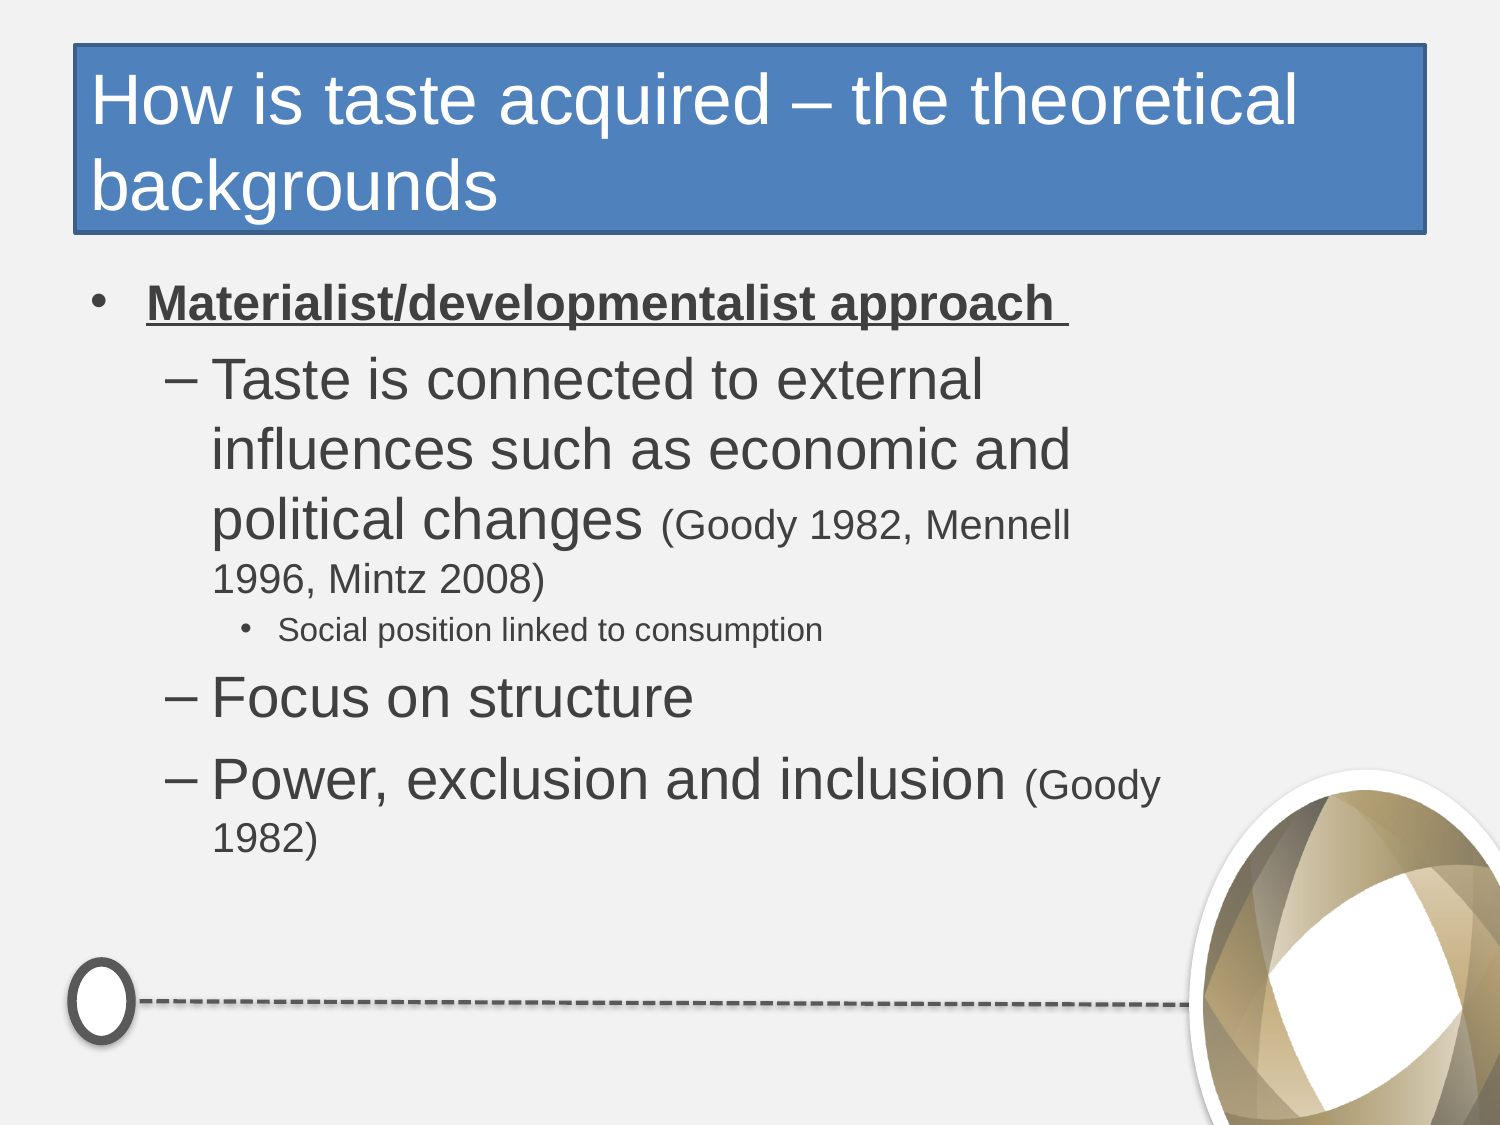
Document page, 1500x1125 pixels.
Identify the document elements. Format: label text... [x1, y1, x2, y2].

title How is taste acquired – the theoretical backgrounds [73, 43, 1427, 235]
picture [1203, 790, 1500, 1125]
list Materialist/developmentalist approach Taste is connected to external influences such as economic and political changes (Goody 1982, Mennell 1996, Mintz 2008) Social position linked to consumption Focus on structure Power, exclusion and inclusion (Goody 1982) [75, 262, 1197, 894]
